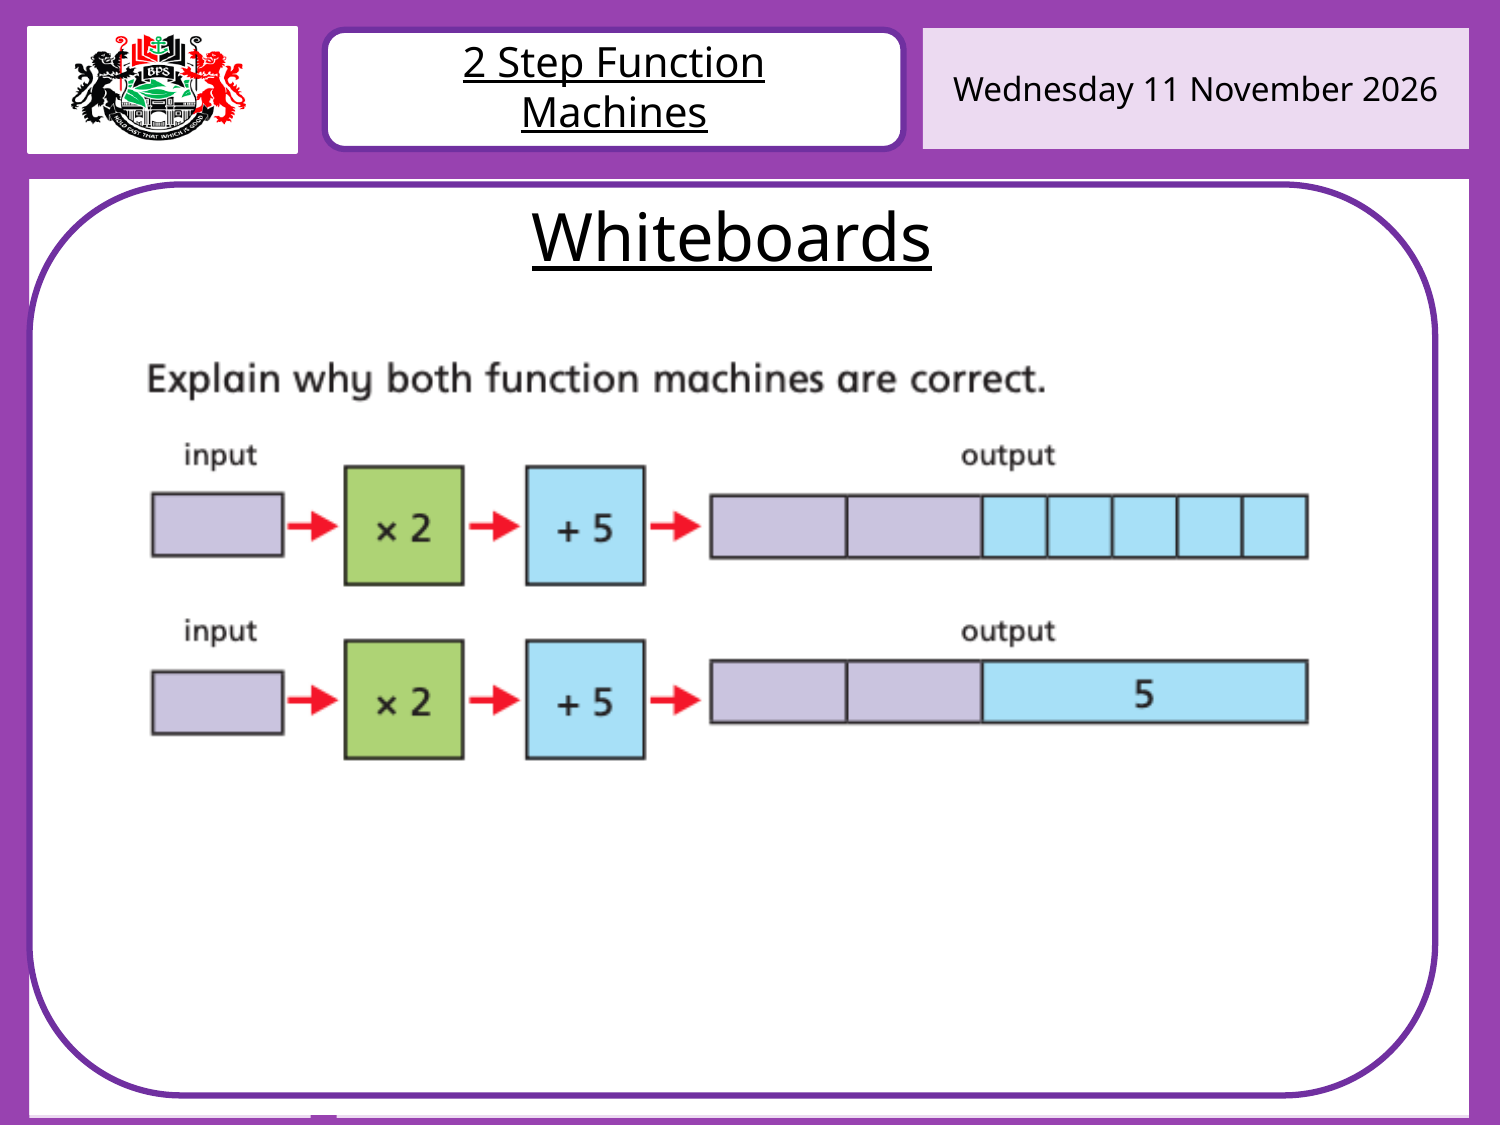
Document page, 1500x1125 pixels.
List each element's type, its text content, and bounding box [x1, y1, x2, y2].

text_box [322, 27, 906, 152]
text_box Whiteboards [479, 187, 985, 283]
text_box [27, 182, 1438, 1098]
text_box 2 Step Function Machines [361, 27, 867, 143]
picture [0, 0, 1500, 1125]
